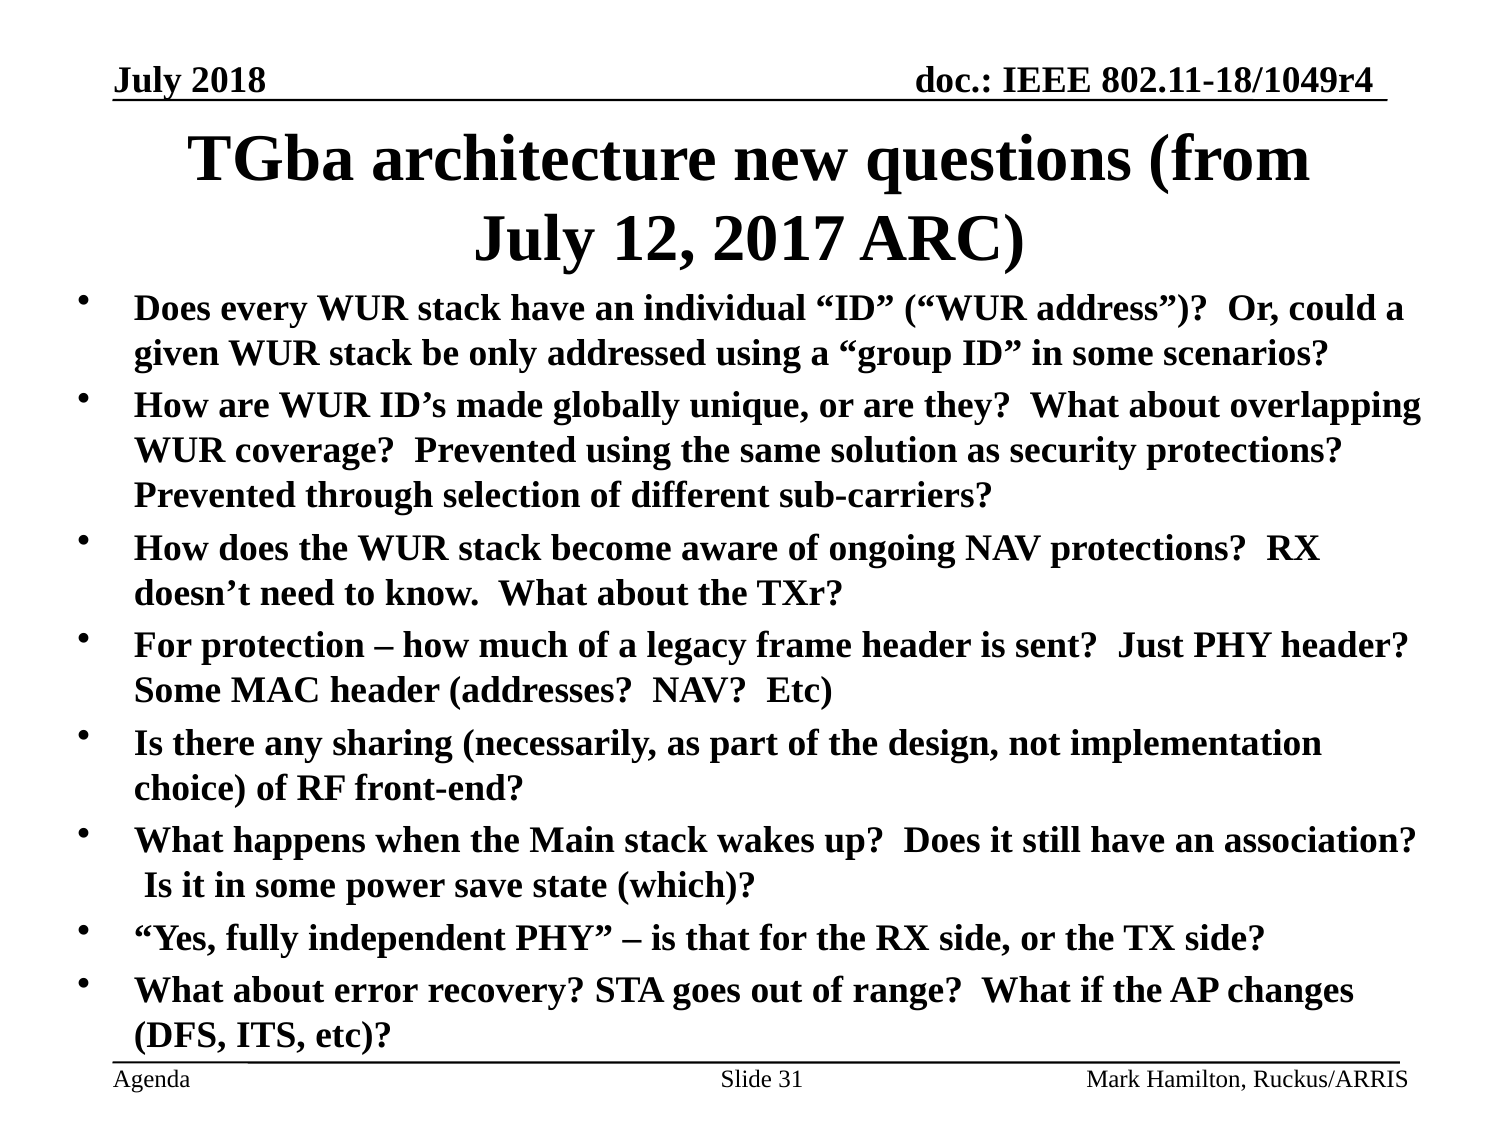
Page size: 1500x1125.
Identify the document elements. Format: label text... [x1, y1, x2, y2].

list Does every WUR stack have an individual “ID” (“WUR address”)? Or, could a given WUR stack be only addressed using a “group ID” in some scenarios? How are WUR ID’s made globally unique, or are they? What about overlapping WUR coverage? Prevented using the same solution as security protections? Prevented through selection of different sub-carriers? How does the WUR stack become aware of ongoing NAV protections? RX doesn’t need to know. What about the TXr? For protection – how much of a legacy frame header is sent? Just PHY header? Some MAC header (addresses? NAV? Etc) Is there any sharing (necessarily, as part of the design, not implementation choice) of RF front-end? What happens when the Main stack wakes up? Does it still have an association? Is it in some power save state (which)? “Yes, fully independent PHY” – is that for the RX side, or the TX side? What about error recovery? STA goes out of range? What if the AP changes (DFS, ITS, etc)? [62, 275, 1438, 1050]
title TGba architecture new questions (from July 12, 2017 ARC) [112, 112, 1388, 275]
